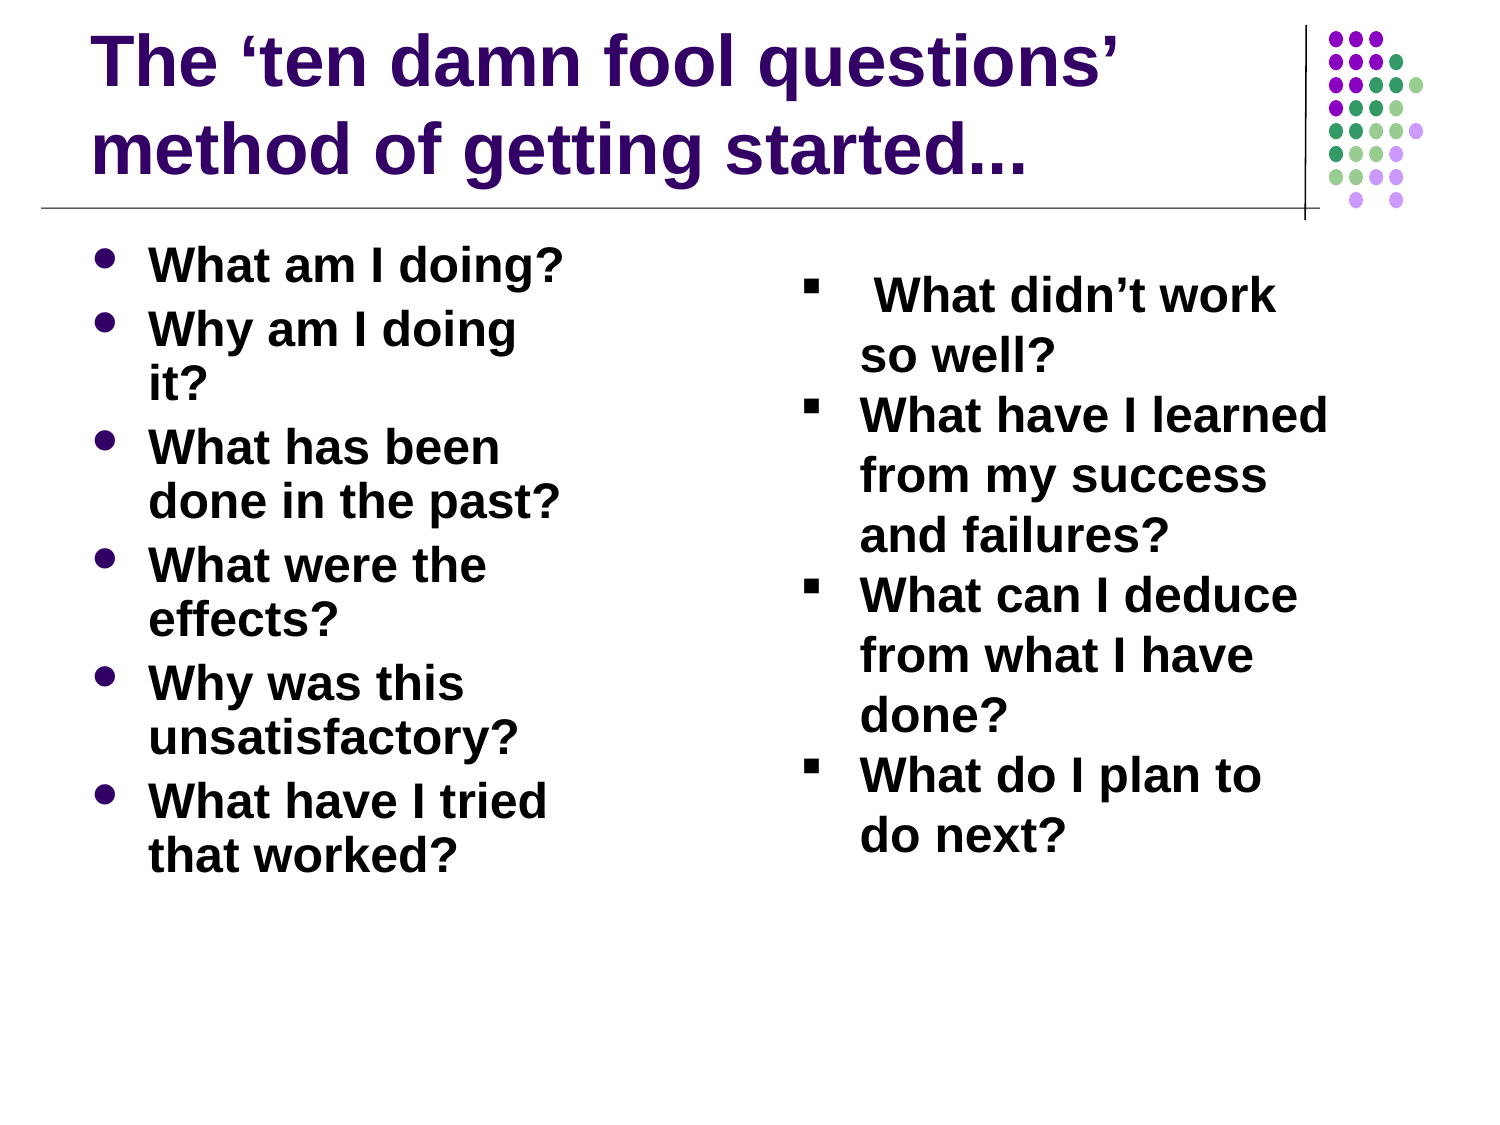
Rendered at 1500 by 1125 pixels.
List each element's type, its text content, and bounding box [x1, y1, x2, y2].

title The ‘ten damn fool questions’ method of getting started... [74, 19, 1313, 197]
list What am I doing? Why am I doing it? What has been done in the past? What were the effects? Why was this unsatisfactory? What have I tried that worked? [76, 231, 597, 1018]
text_box What didn’t work so well? What have I learned from my success and failures? What can I deduce from what I have done? What do I plan to do next? [785, 255, 1353, 871]
